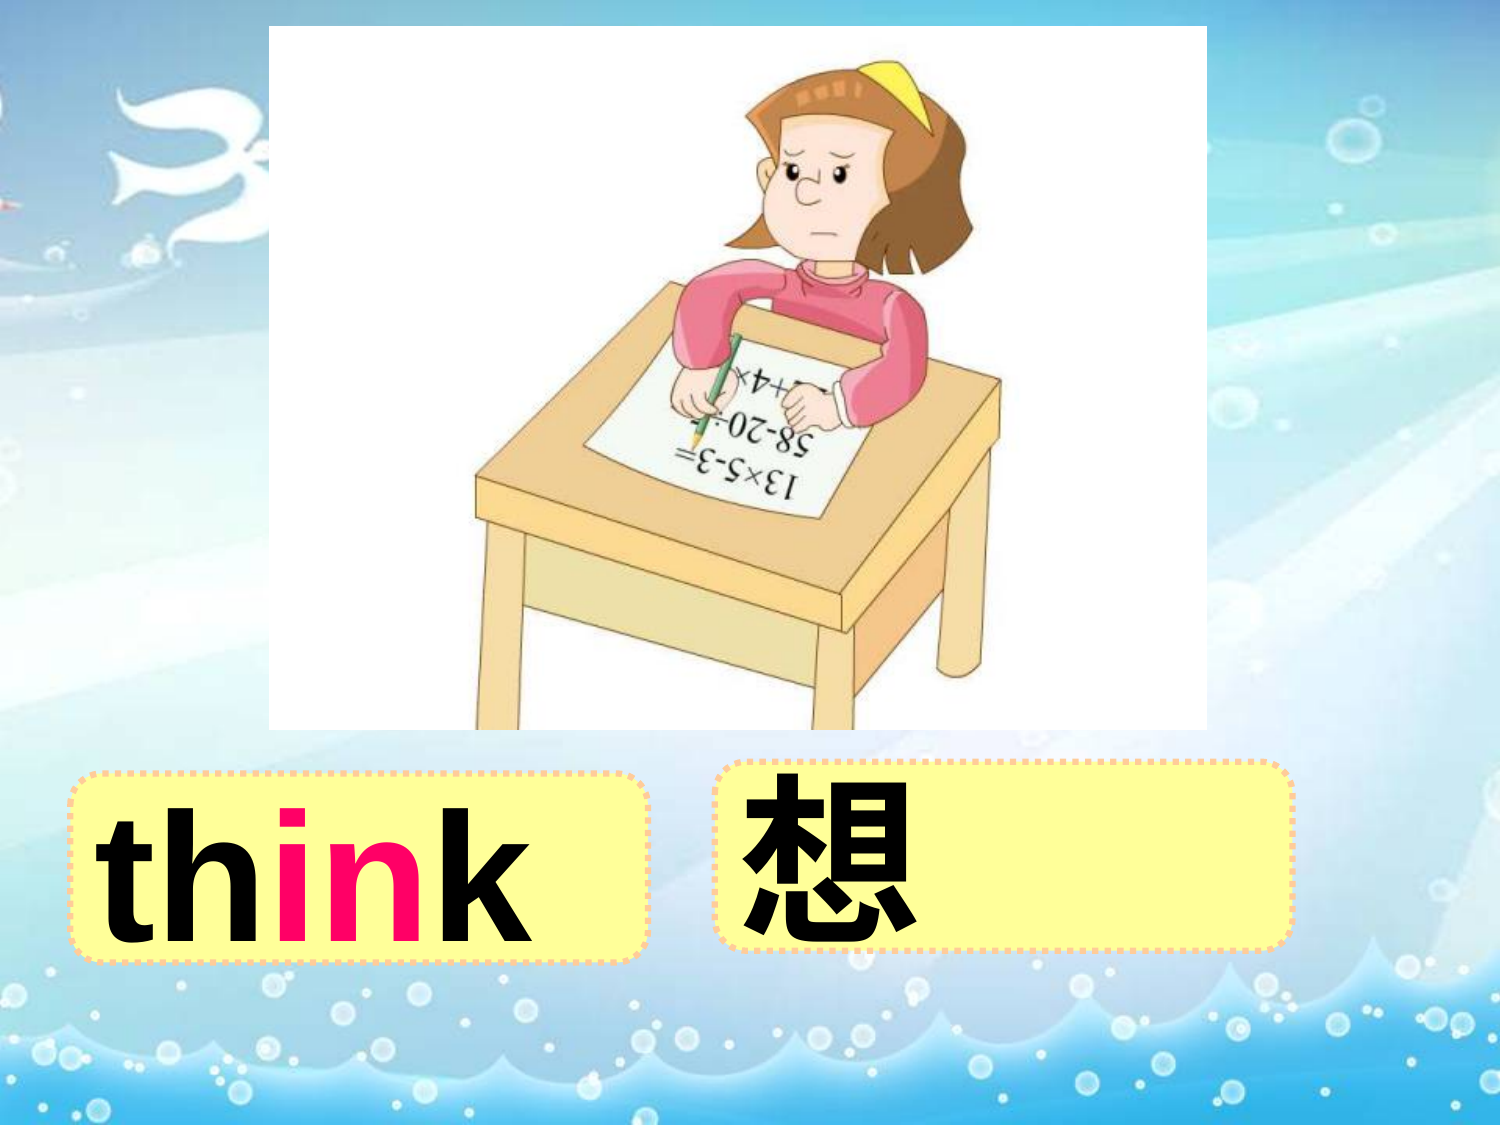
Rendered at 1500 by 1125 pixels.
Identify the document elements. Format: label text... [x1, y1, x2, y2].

text_box think [70, 773, 648, 963]
picture [0, 0, 1500, 1125]
text_box 想 [714, 761, 1293, 951]
